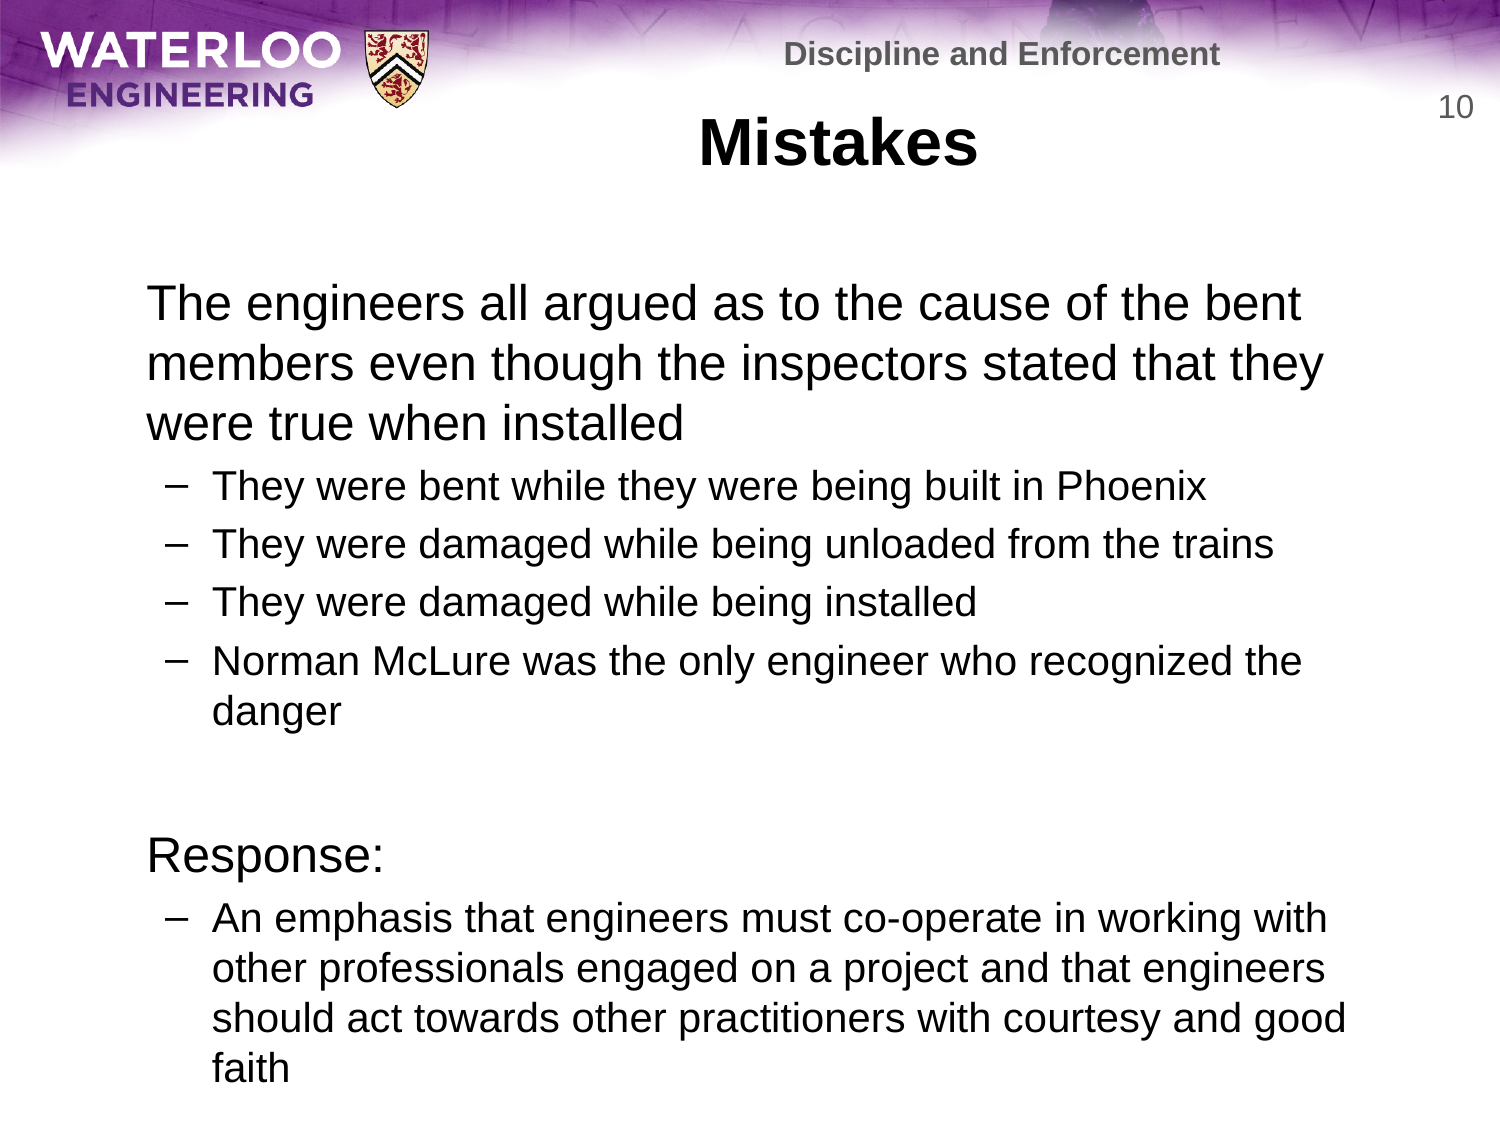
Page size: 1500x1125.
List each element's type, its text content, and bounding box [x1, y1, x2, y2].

picture [0, 0, 1500, 1125]
list The engineers all argued as to the cause of the bent members even though the inspectors stated that they were true when installed They were bent while they were being built in Phoenix They were damaged while being unloaded from the trains They were damaged while being installed Norman McLure was the only engineer who recognized the danger Response: An emphasis that engineers must co-operate in working with other professionals engaged on a project and that engineers should act towards other practitioners with courtesy and good faith [74, 262, 1426, 1020]
slide_number 10 [1360, 73, 1490, 134]
title Mistakes [252, 44, 1426, 233]
footer Discipline and Enforcement [535, 24, 1236, 68]
